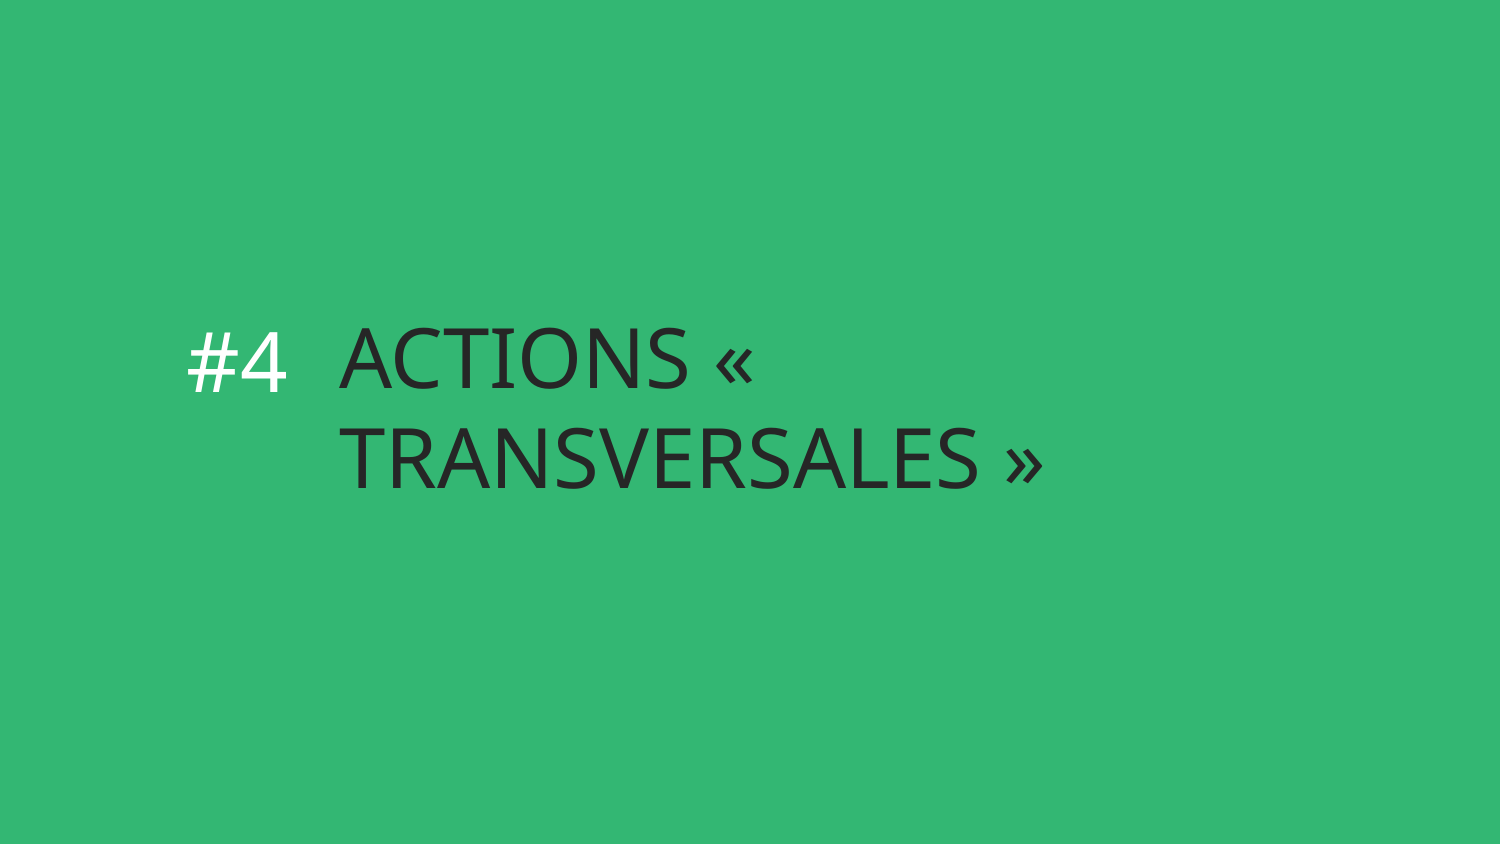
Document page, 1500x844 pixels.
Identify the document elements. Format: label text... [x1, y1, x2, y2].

text_box #4 [171, 301, 313, 437]
text_box ACTIONS « TRANSVERSALES » [324, 297, 1328, 546]
